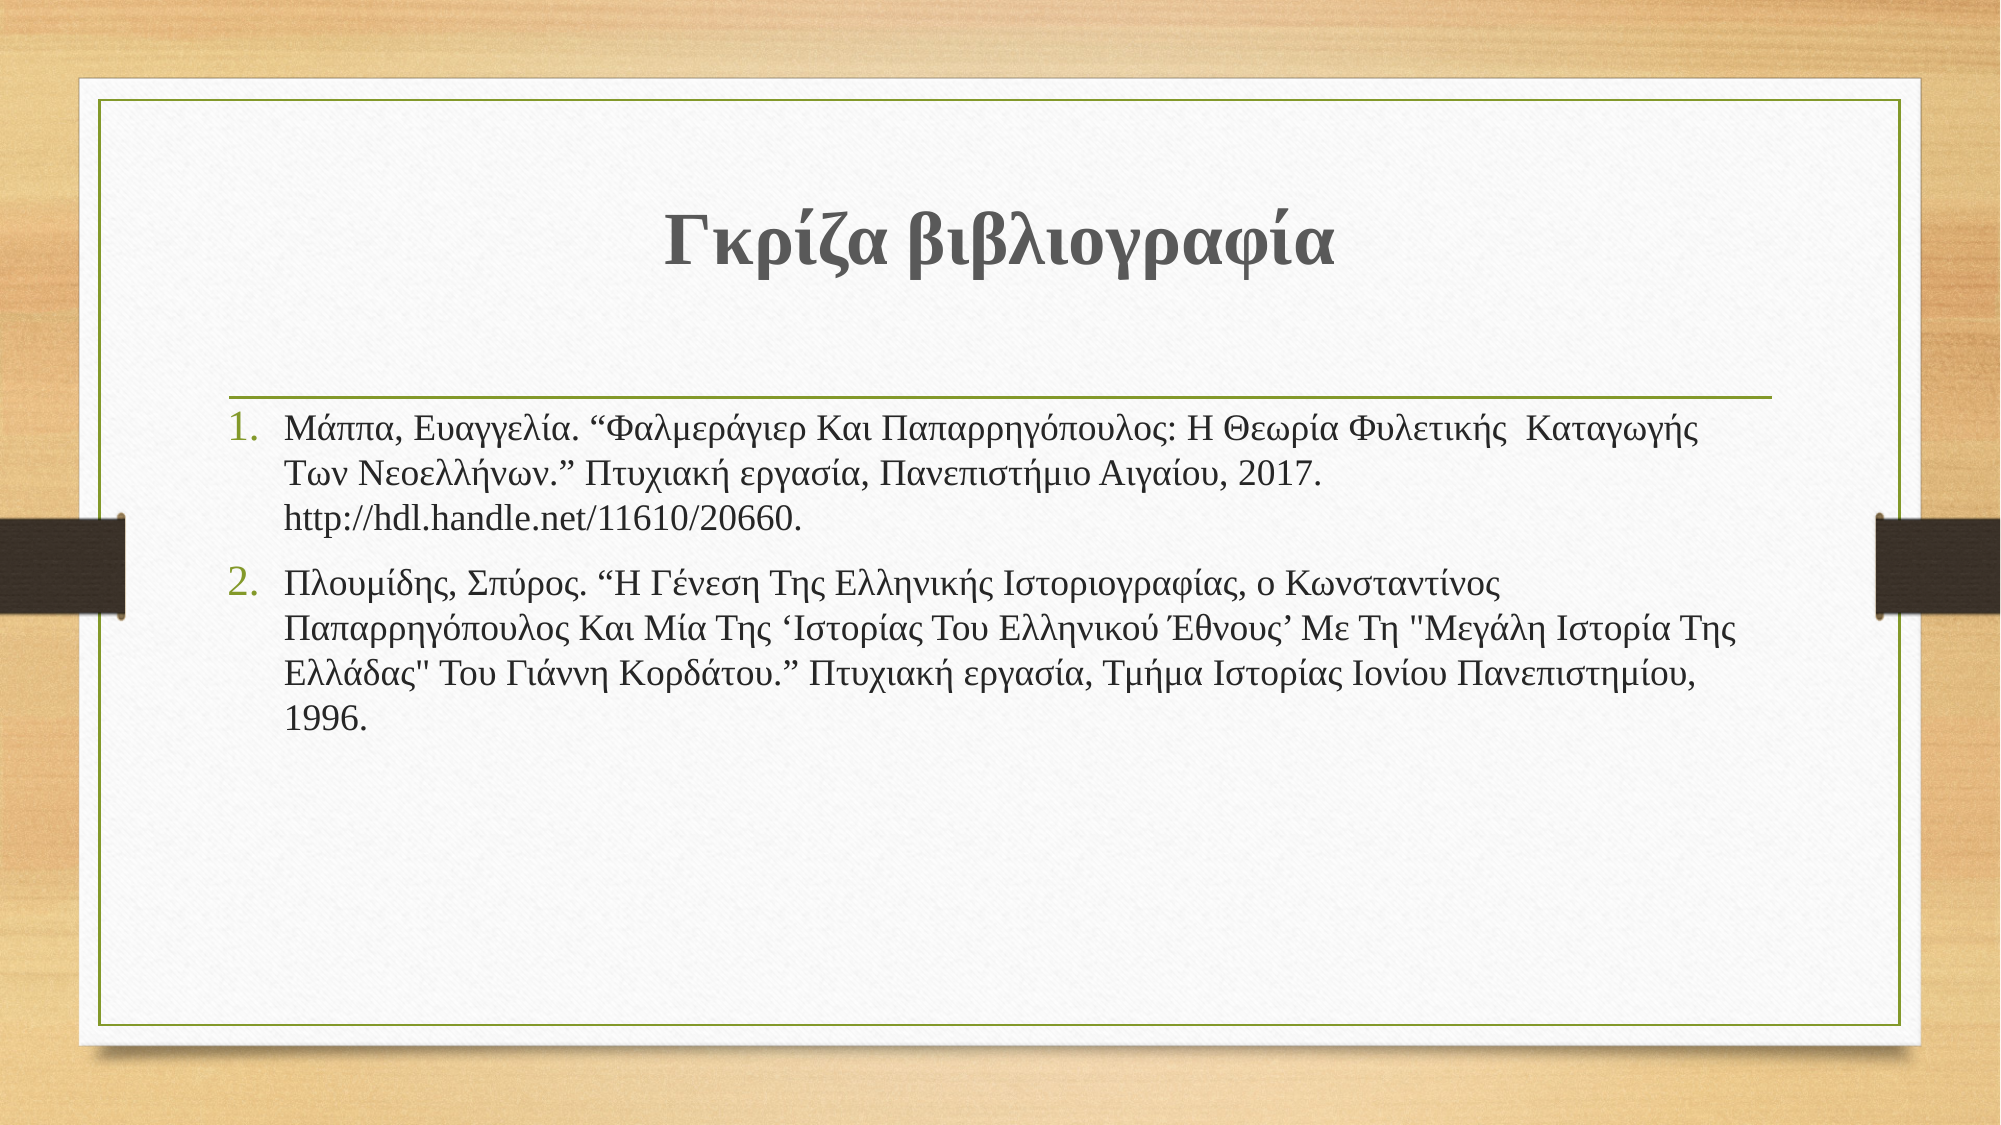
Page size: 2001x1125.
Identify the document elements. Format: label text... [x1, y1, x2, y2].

picture [0, 0, 2001, 1125]
list Γκρίζα βιβλιογραφία Μάππα, Ευαγγελία. “Φαλμεράγιερ Και Παπαρρηγόπουλος: Η Θεωρία Φυλετικής Καταγωγής Των Νεοελλήνων.” Πτυχιακή εργασία, Πανεπιστήμιο Αιγαίου, 2017. http://hdl.handle.net/11610/20660. Πλουμίδης, Σπύρος. “Η Γένεση Της Ελληνικής Ιστοριογραφίας, ο Κωνσταντίνος Παπαρρηγόπουλος Και Μία Της ‘Ιστορίας Του Ελληνικού Έθνους’ Με Τη "Μεγάλη Ιστορία Της Ελλάδας" Του Γιάννη Κορδάτου.” Πτυχιακή εργασία, Τμήμα Ιστορίας Ιονίου Πανεπιστημίου, 1996. [212, 182, 1788, 1125]
